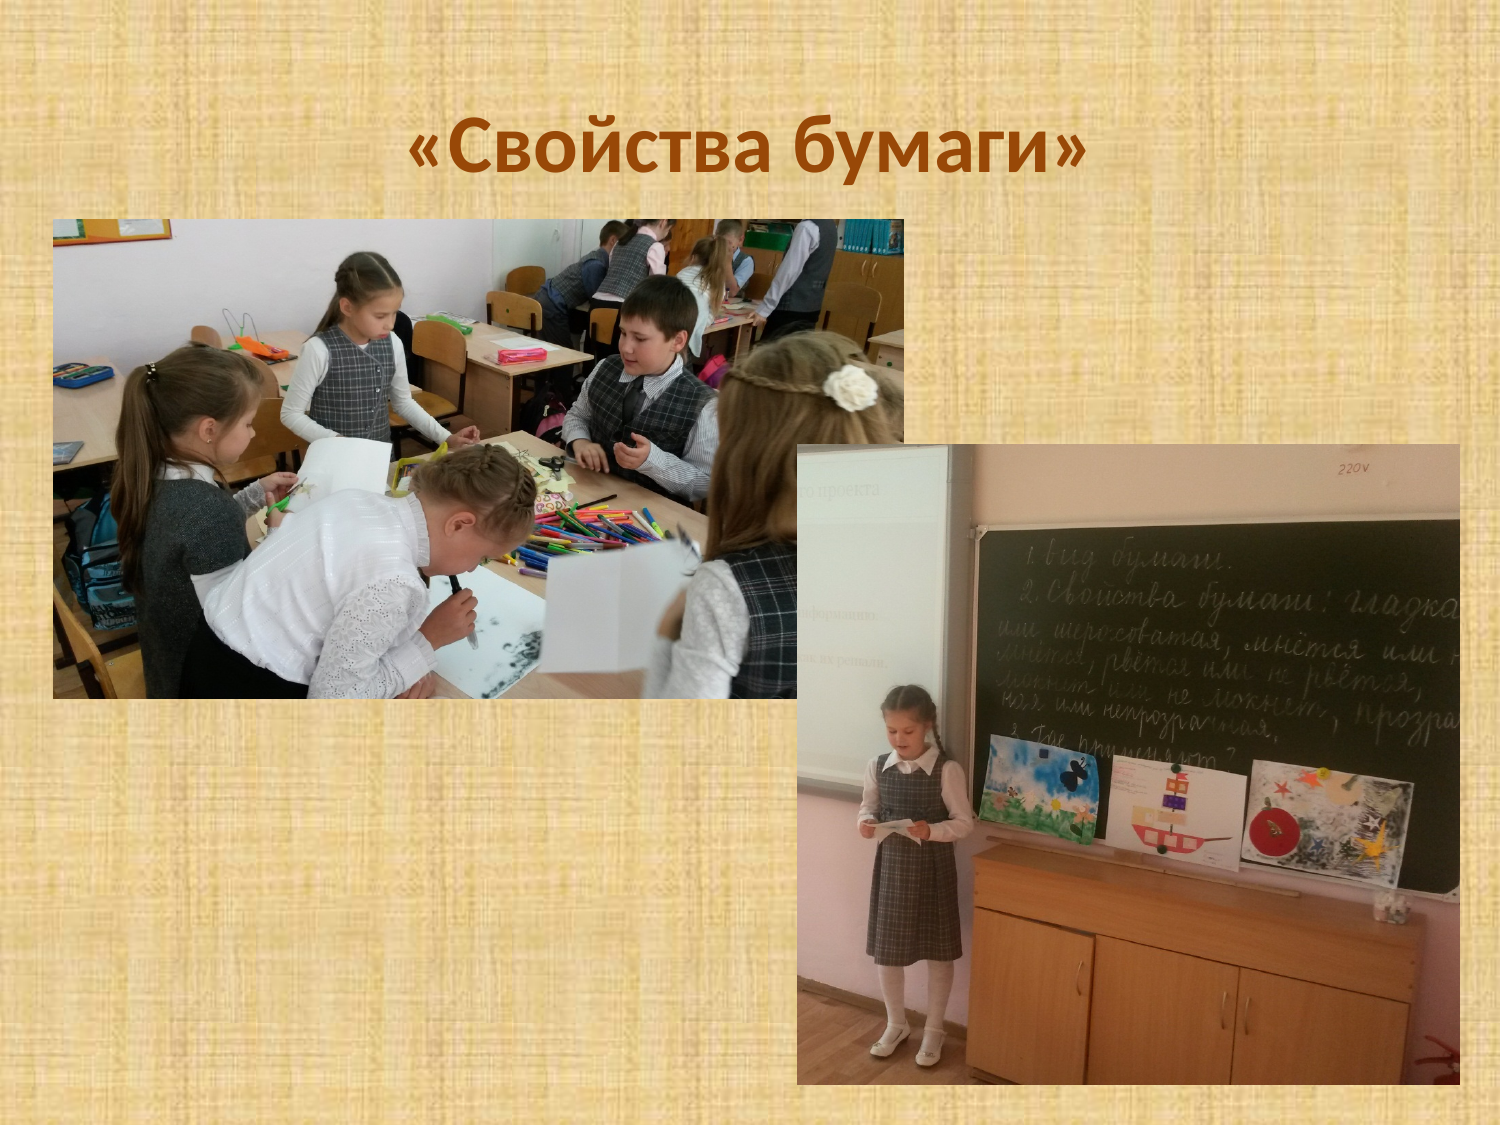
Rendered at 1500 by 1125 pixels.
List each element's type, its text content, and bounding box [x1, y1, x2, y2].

picture [0, 0, 1500, 1125]
title «Свойства бумаги» [75, 45, 1425, 233]
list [52, 219, 904, 699]
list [796, 444, 1460, 1085]
